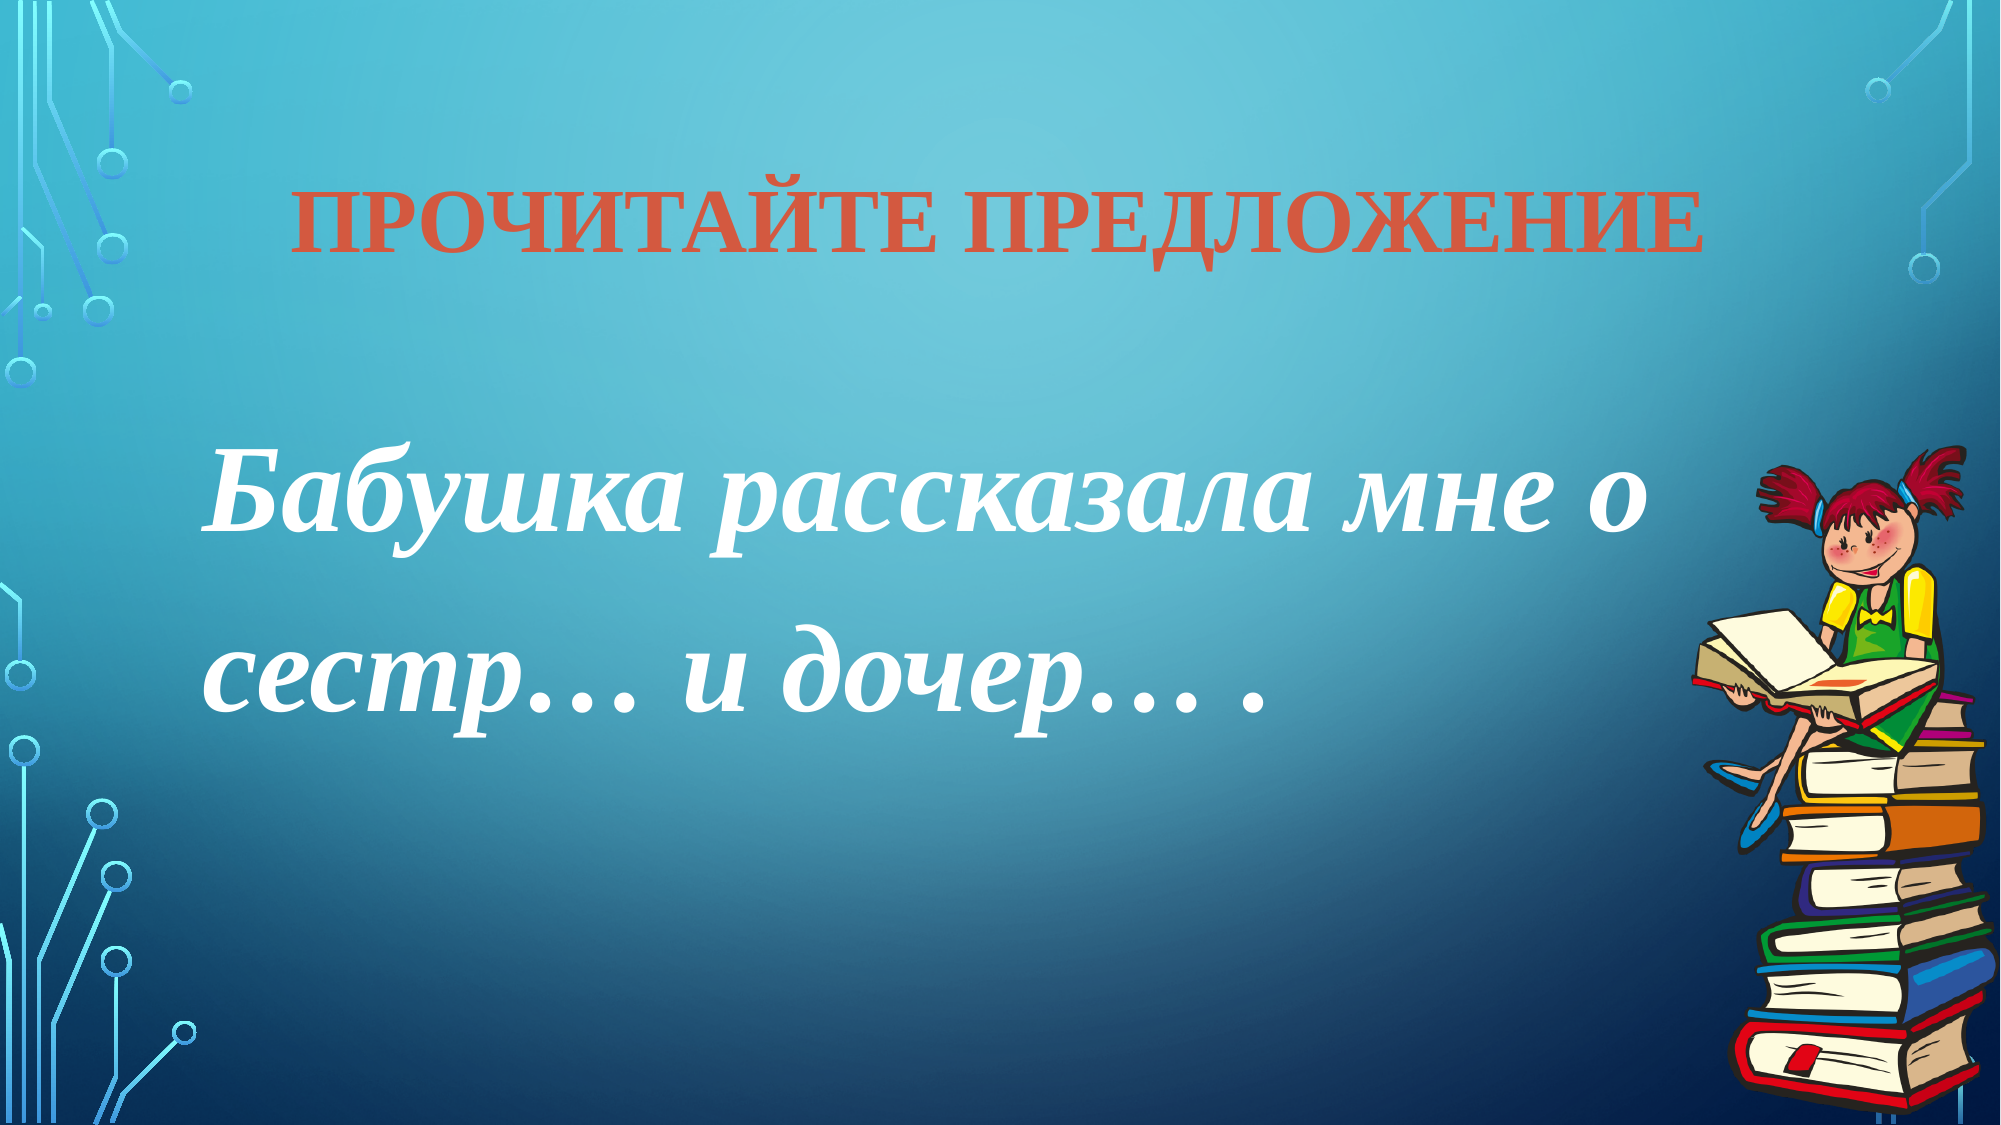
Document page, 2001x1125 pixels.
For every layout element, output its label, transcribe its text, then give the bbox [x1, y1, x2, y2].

title Прочитайте предложение [187, 101, 1813, 344]
picture [1494, 428, 2000, 1125]
list Бабушка рассказала мне о сестр… и дочер… . [187, 369, 1813, 950]
